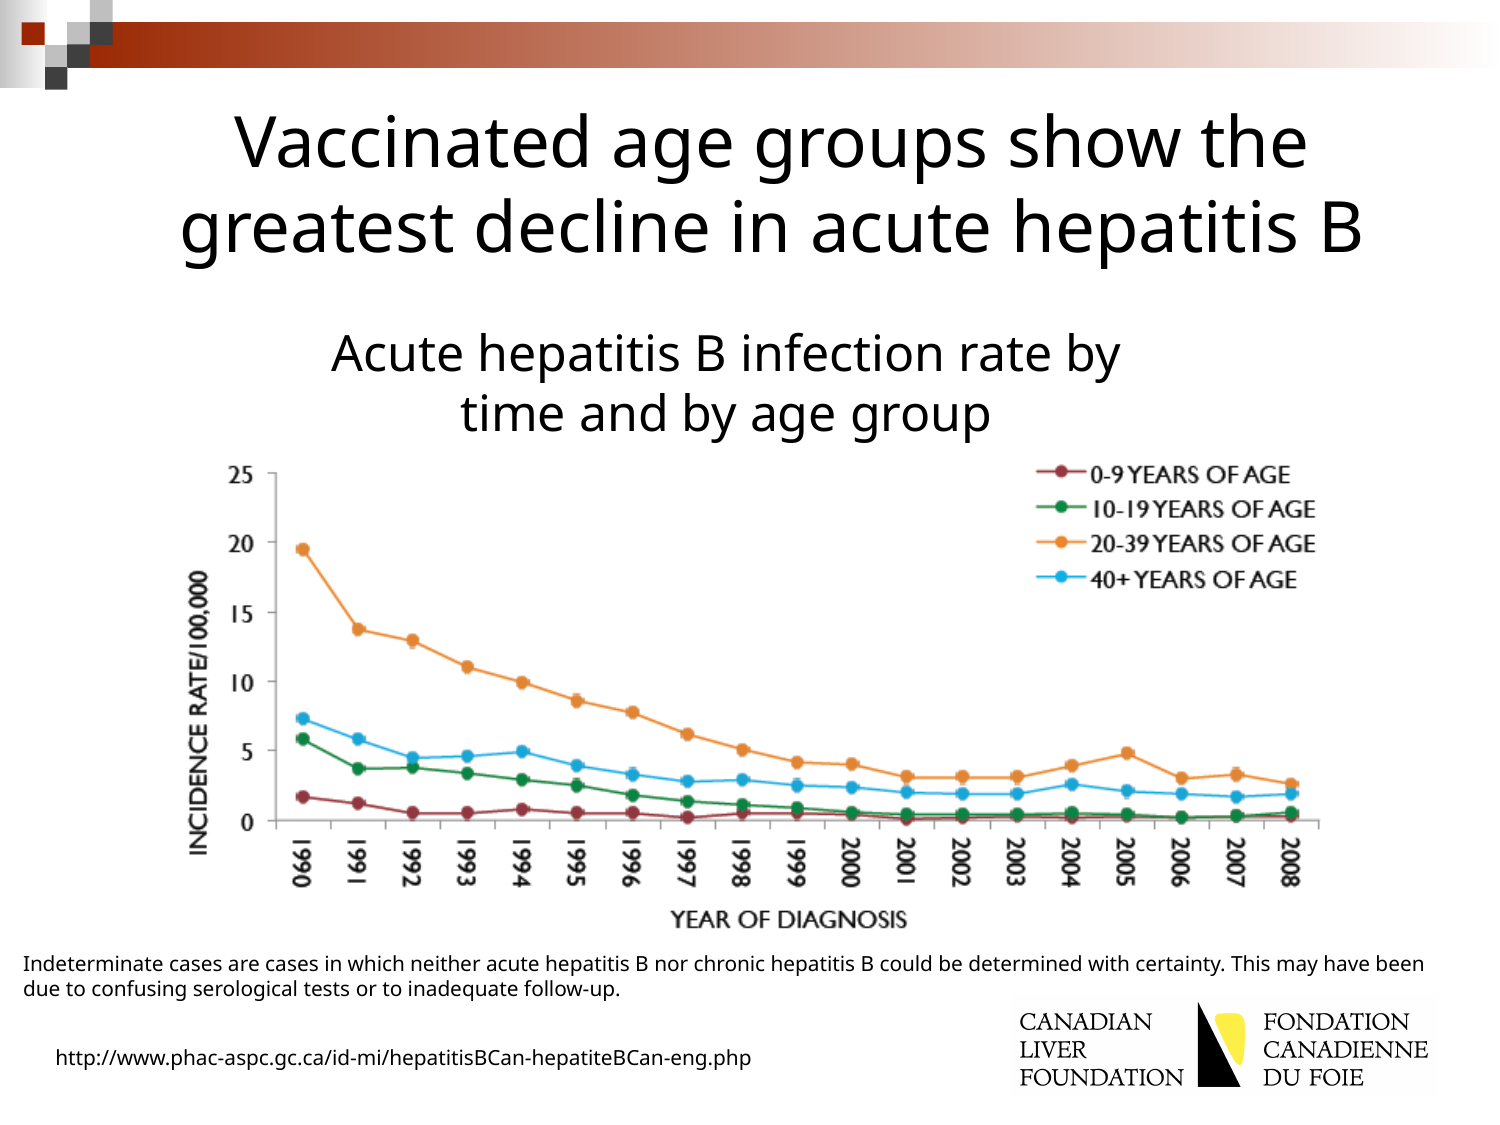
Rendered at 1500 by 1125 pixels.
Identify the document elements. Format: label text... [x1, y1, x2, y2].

text_box http://www.phac-aspc.gc.ca/id-mi/hepatitisBCan-hepatiteBCan-eng.php [40, 1037, 767, 1078]
picture [170, 449, 1338, 933]
text_box Indeterminate cases are cases in which neither acute hepatitis B nor chronic hepatitis B could be determined with certainty. This may have been due to confusing serological tests or to inadequate follow-up. [8, 943, 1445, 1008]
text_box Acute hepatitis B infection rate by time and by age group [295, 313, 1158, 448]
title Vaccinated age groups show the greatest decline in acute hepatitis B [78, 87, 1467, 275]
picture [1012, 1008, 1438, 1097]
